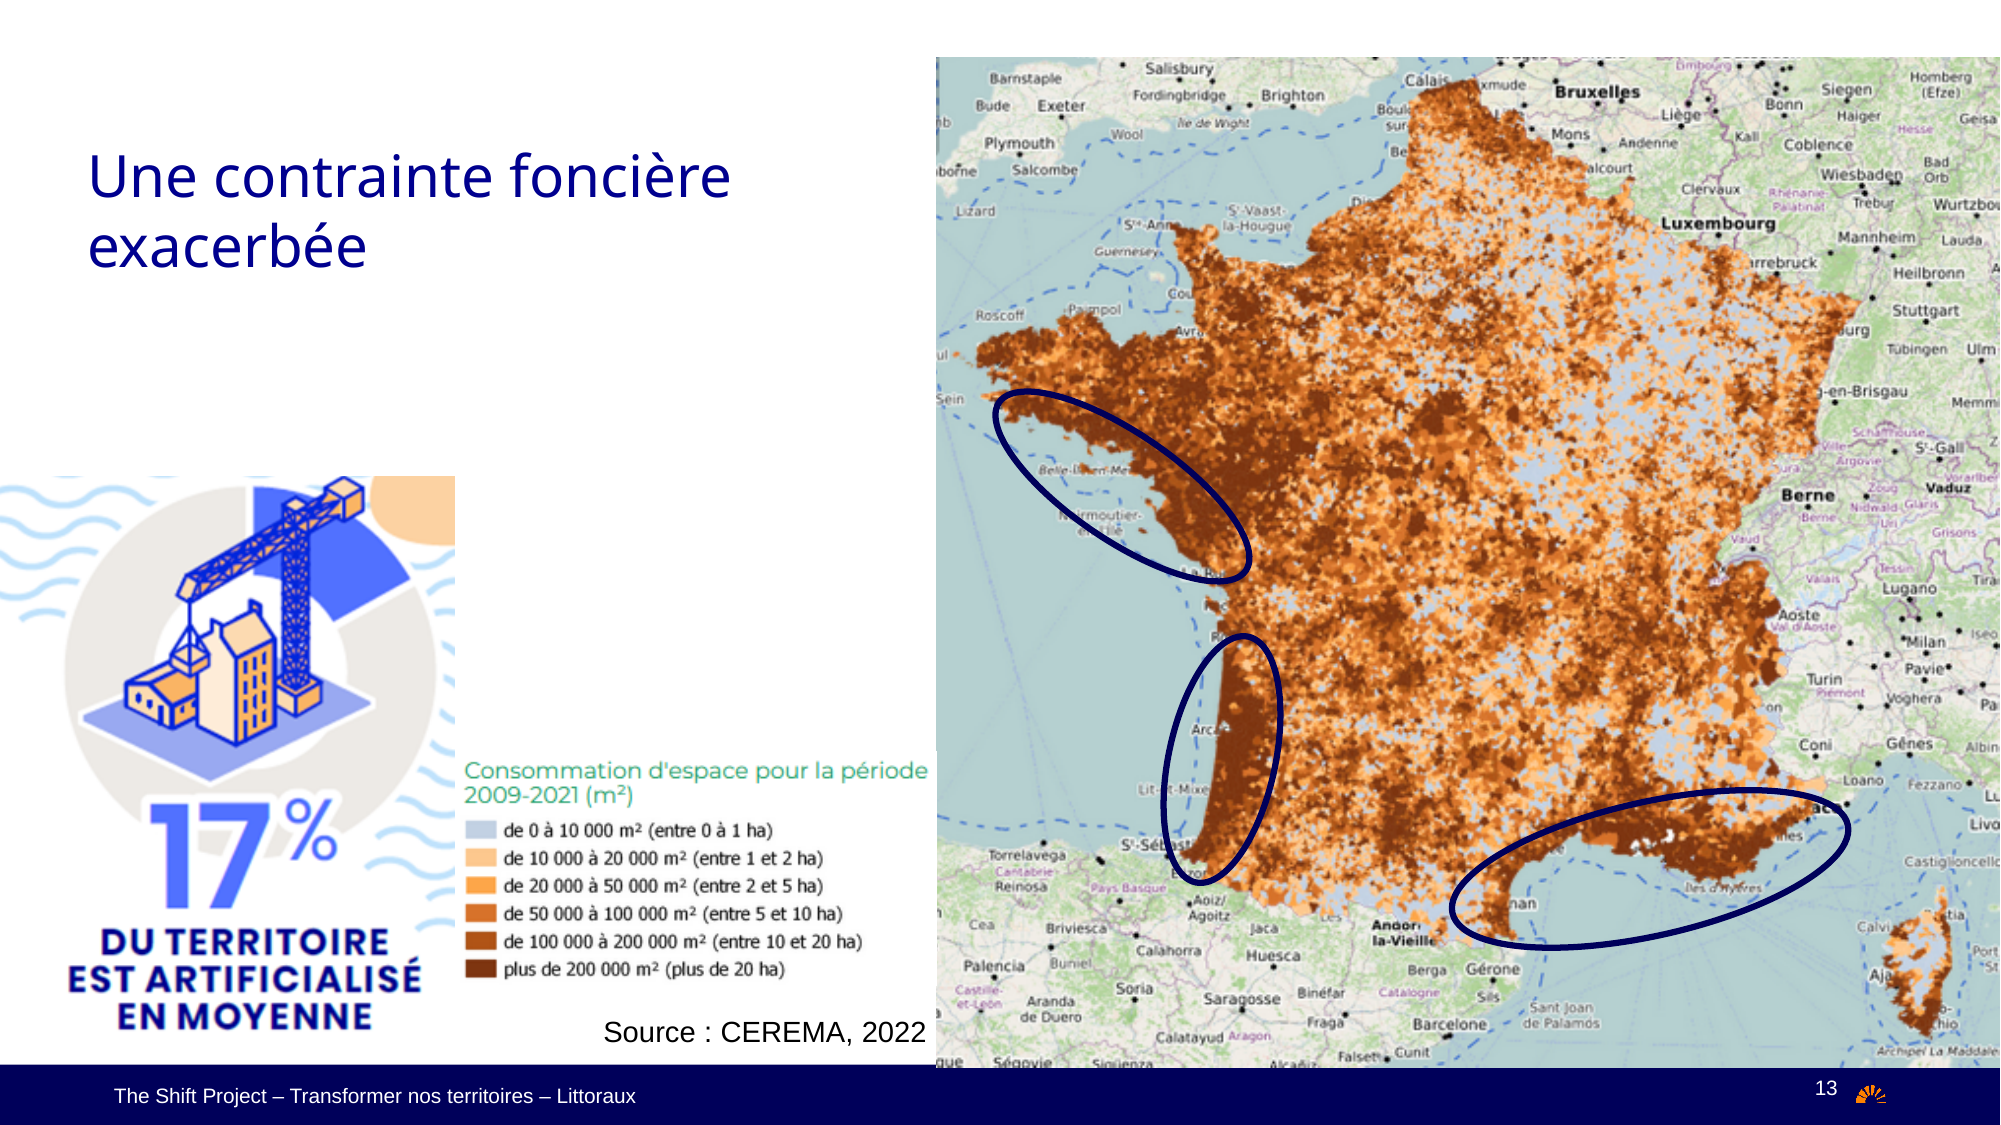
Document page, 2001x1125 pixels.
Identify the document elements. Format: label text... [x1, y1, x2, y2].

picture [458, 57, 2000, 1068]
slide_number 13 [1436, 1068, 1838, 1117]
text_box Source : CEREMA, 2022 [588, 1006, 936, 1056]
picture [1856, 1085, 1886, 1103]
footer The Shift Project – Transformer nos territoires – Littoraux [114, 1064, 1436, 1125]
text_box Une contrainte foncière exacerbée [87, 139, 921, 894]
picture [0, 476, 455, 1061]
